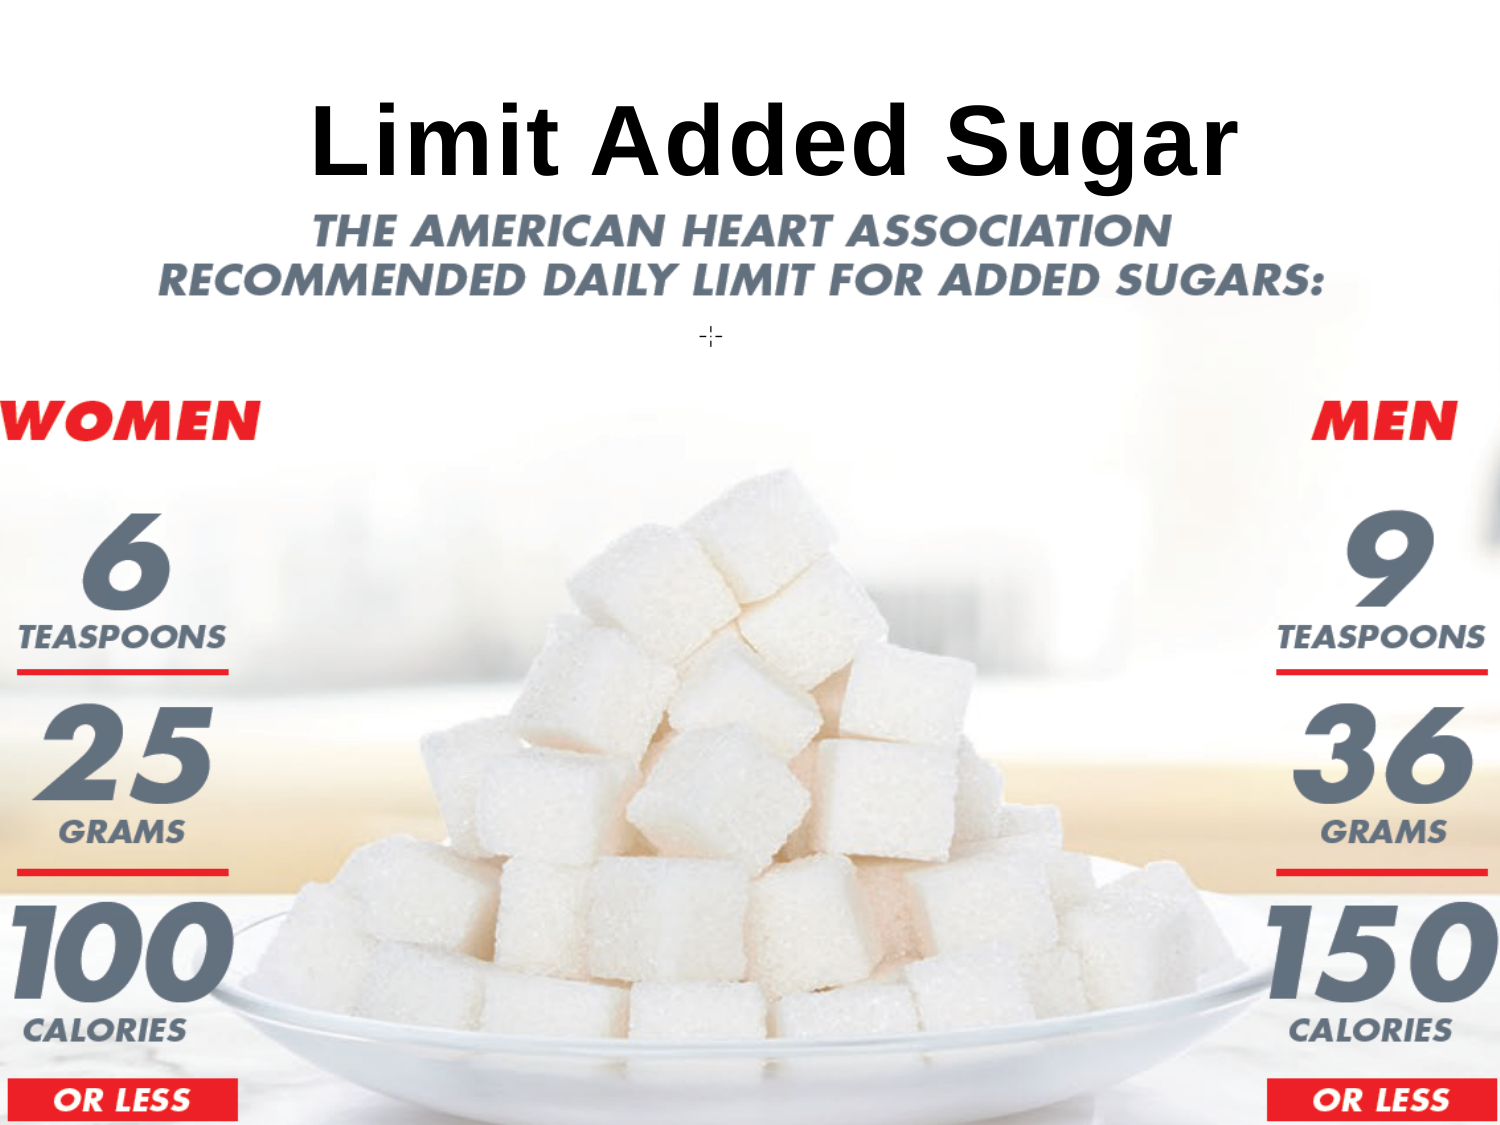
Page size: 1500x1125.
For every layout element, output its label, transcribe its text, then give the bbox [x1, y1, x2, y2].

picture [0, 211, 1500, 1125]
title Limit Added Sugar [105, 51, 1446, 209]
